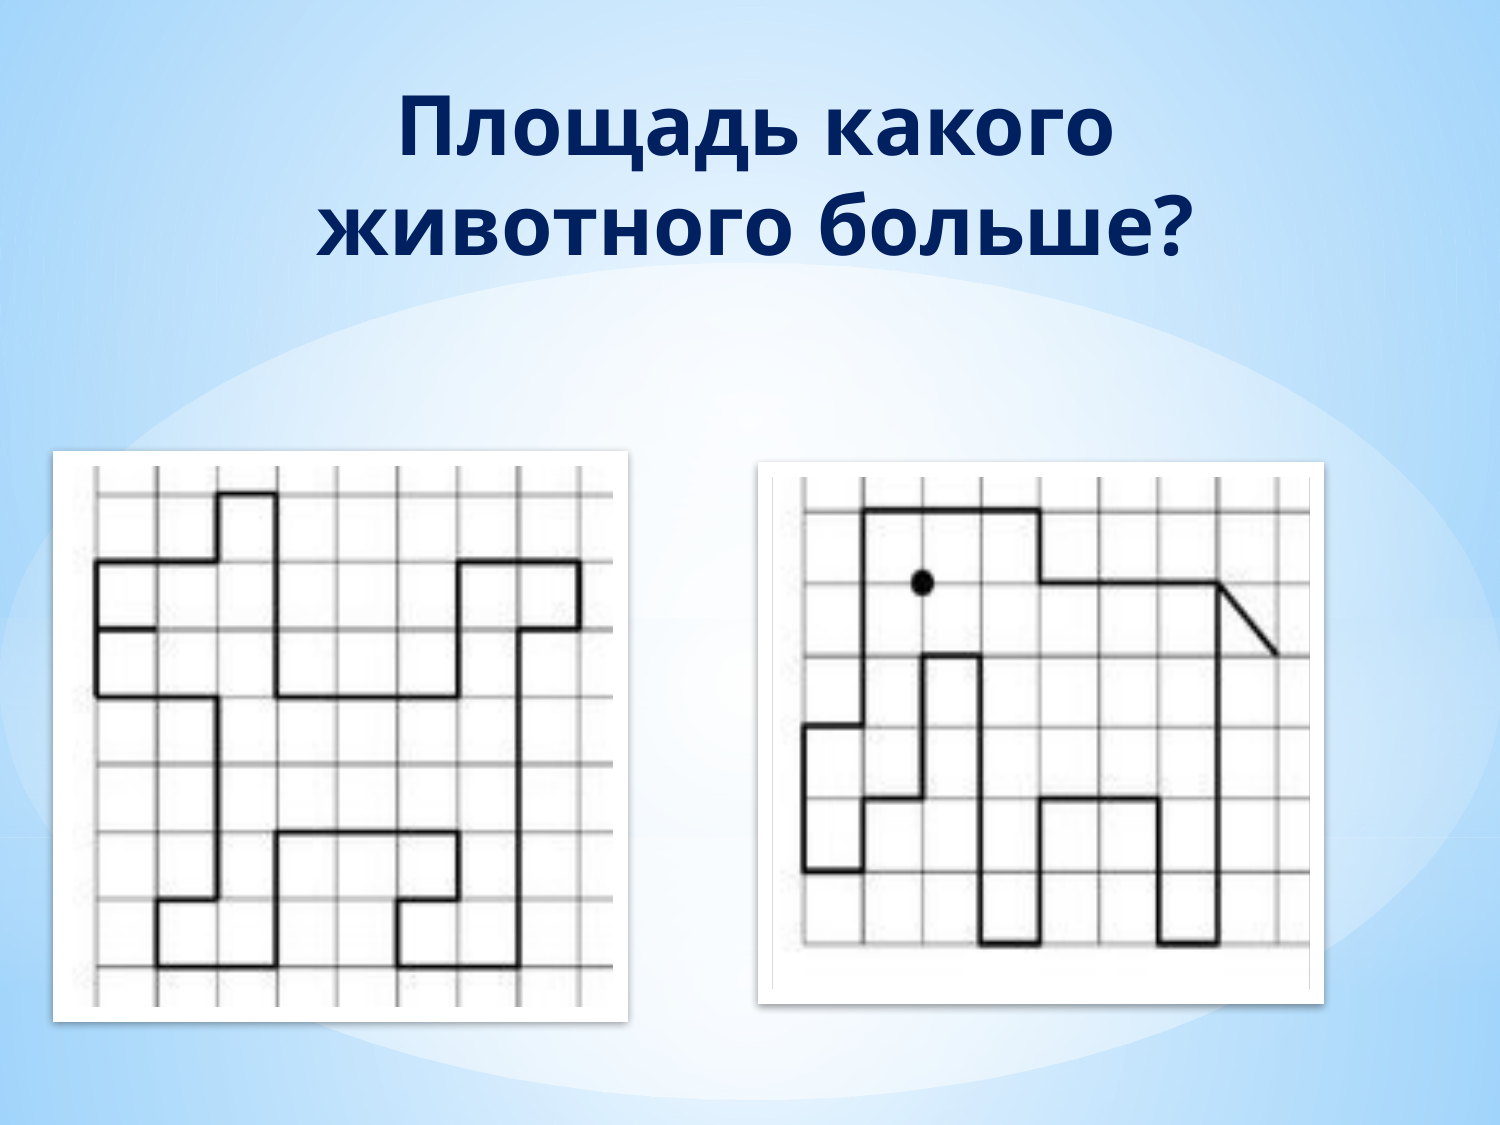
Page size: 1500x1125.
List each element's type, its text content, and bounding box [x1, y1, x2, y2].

picture [772, 476, 1310, 990]
title Площадь какого животного больше? [159, 78, 1353, 266]
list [66, 465, 614, 1008]
